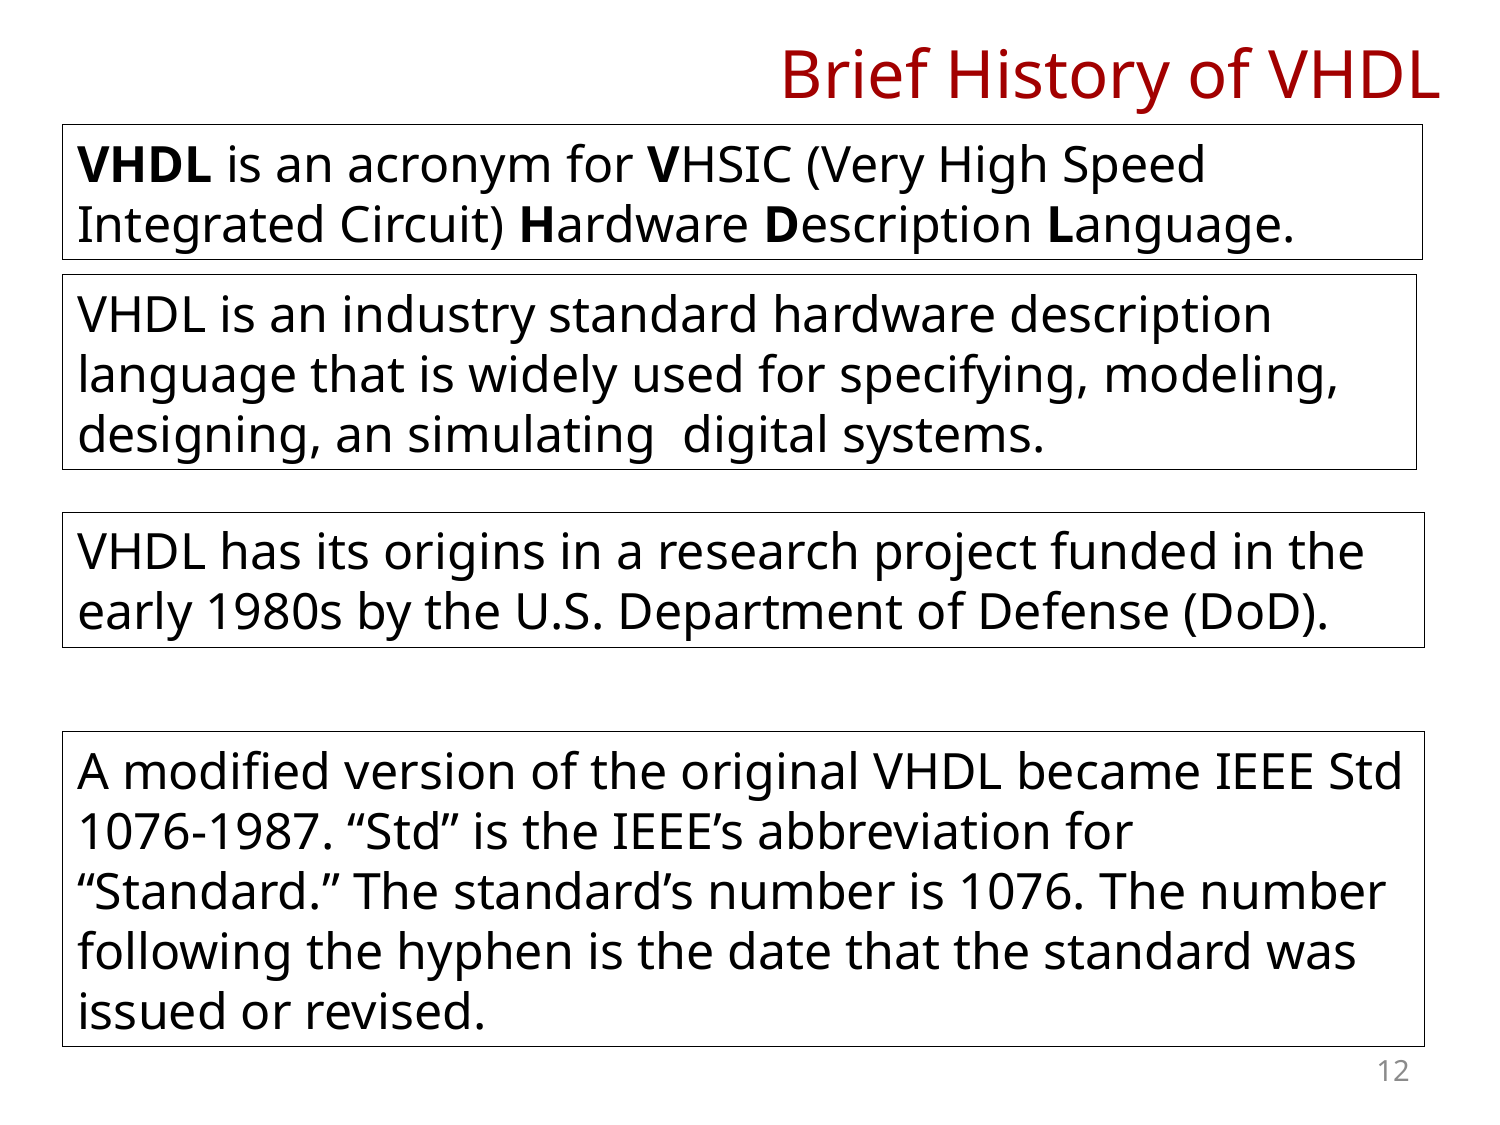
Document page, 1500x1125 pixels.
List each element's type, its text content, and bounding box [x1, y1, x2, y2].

text_box VHDL has its origins in a research project funded in the early 1980s by the U.S. Department of Defense (DoD). [62, 512, 1425, 648]
title Brief History of VHDL [96, 19, 1457, 125]
slide_number 12 [1074, 1047, 1425, 1103]
text_box VHDL is an industry standard hardware description language that is widely used for specifying, modeling, designing, an simulating digital systems. [62, 274, 1417, 470]
text_box A modified version of the original VHDL became IEEE Std 1076-1987. “Std” is the IEEE’s abbreviation for “Standard.” The standard’s number is 1076. The number following the hyphen is the date that the standard was issued or revised. [62, 731, 1425, 1047]
text_box VHDL is an acronym for VHSIC (Very High Speed Integrated Circuit) Hardware Description Language. [62, 124, 1423, 260]
